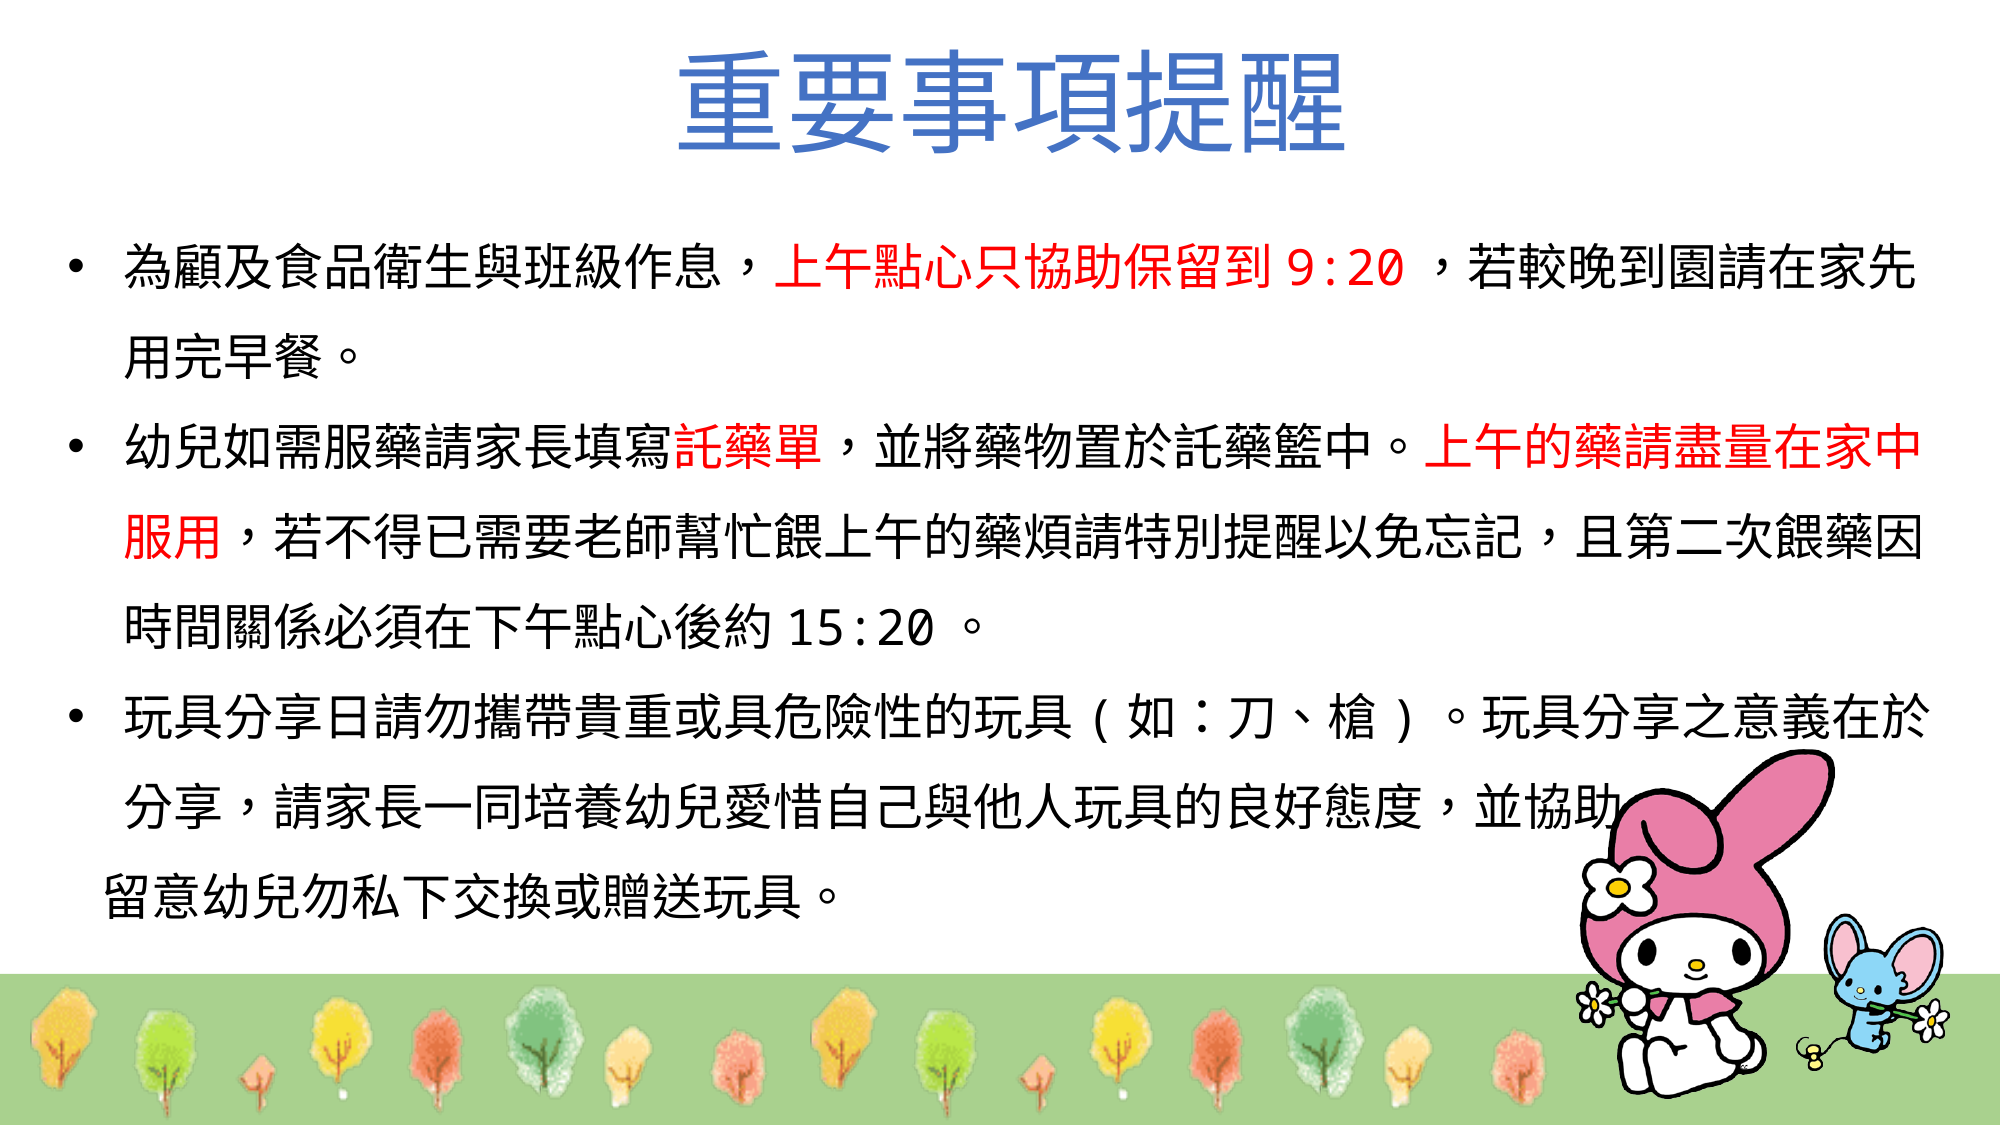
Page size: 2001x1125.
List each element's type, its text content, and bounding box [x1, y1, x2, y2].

text_box [1569, 973, 2000, 1125]
text_box 為顧及食品衛生與班級作息，上午點心只協助保留到9:20，若較晚到園請在家先用完早餐。 幼兒如需服藥請家長填寫託藥單，並將藥物置於託藥籃中。上午的藥請盡量在家中服用，若不得已需要老師幫忙餵上午的藥煩請特別提醒以免忘記，且第二次餵藥因時間關係必須在下午點心後約15:20。 玩具分享日請勿攜帶貴重或具危險性的玩具(如：刀、槍)。玩具分享之意義在於分享，請家長一同培養幼兒愛惜自己與他人玩具的良好態度，並協助 留意幼兒勿私下交換或贈送玩具。 [52, 153, 1971, 933]
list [1569, 745, 1955, 1102]
title 重要事項提醒 [148, 0, 1874, 153]
picture [0, 973, 1569, 1125]
